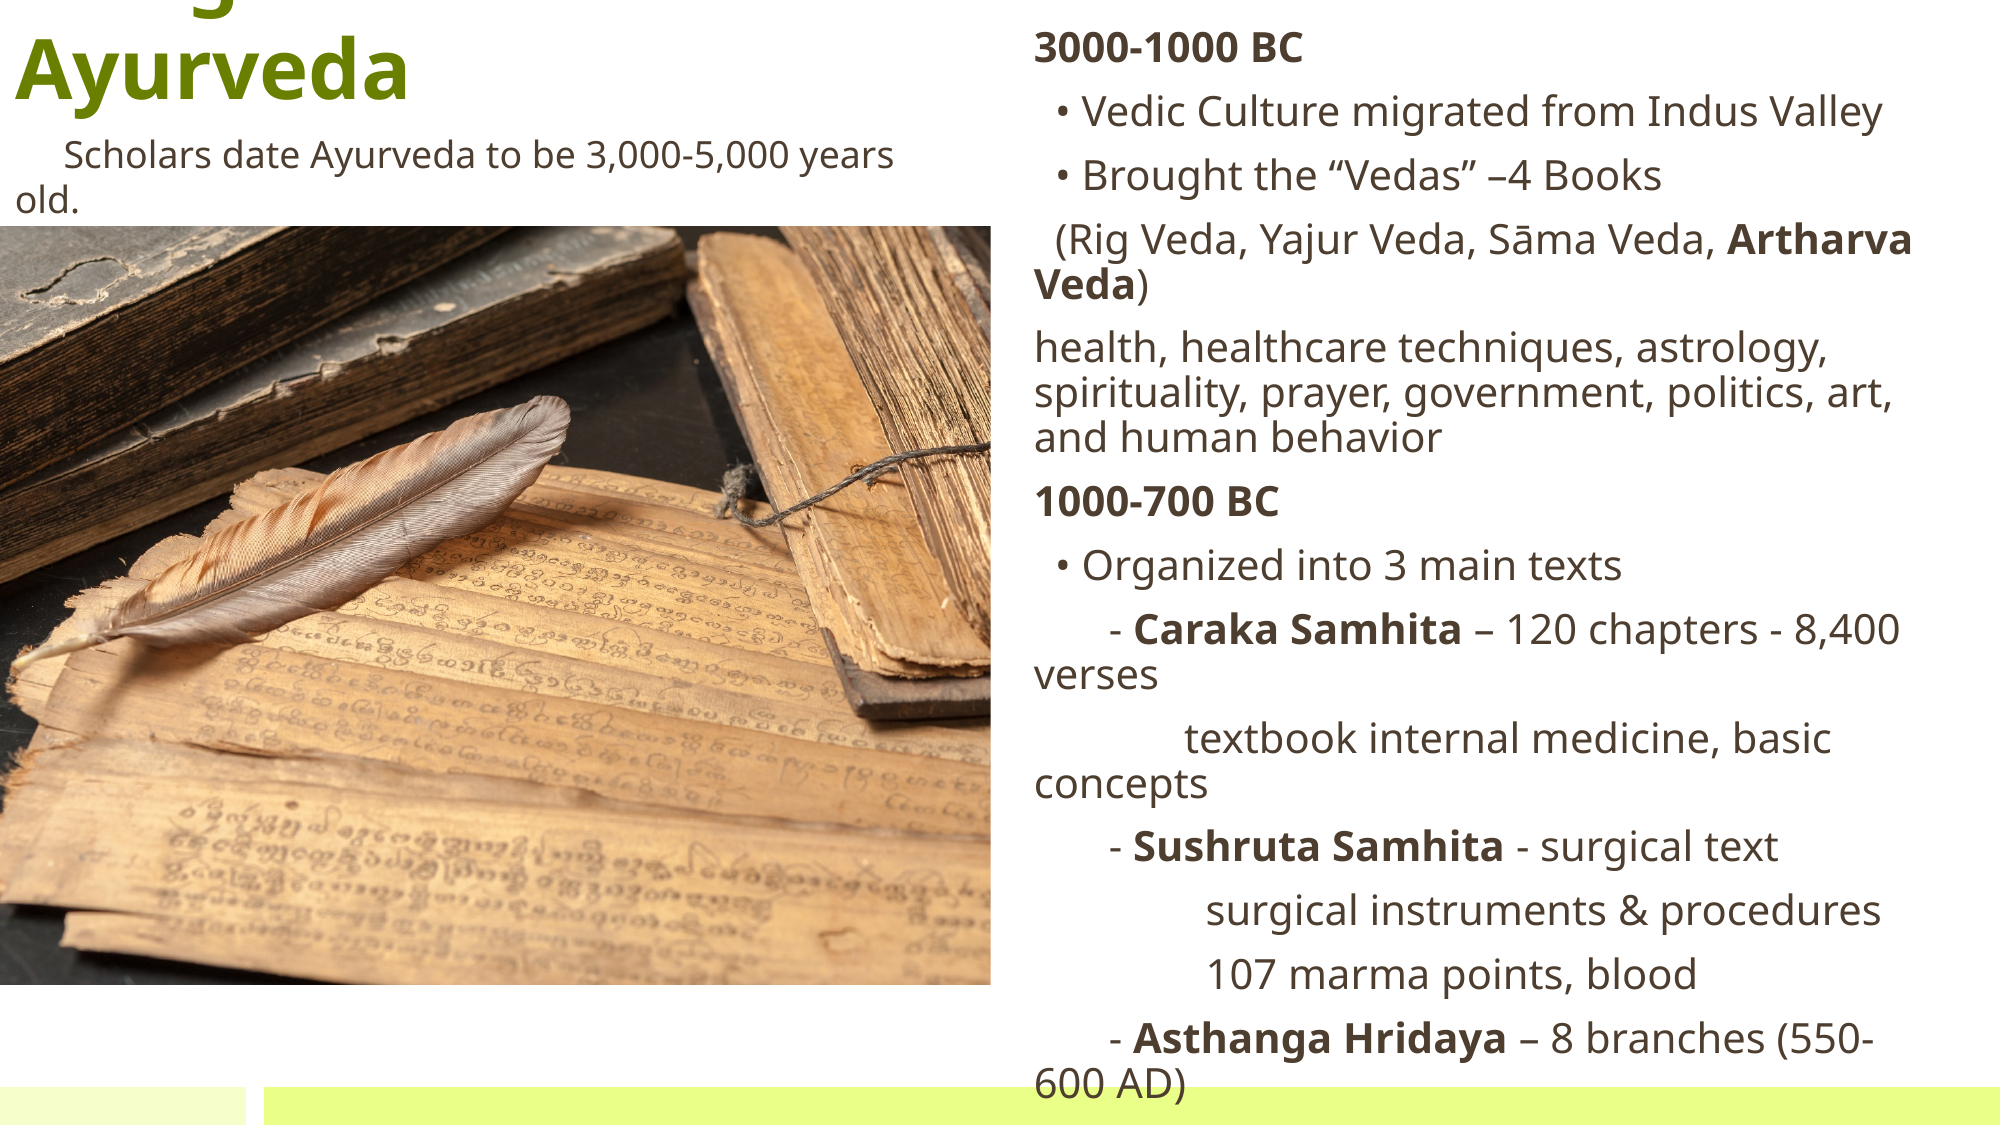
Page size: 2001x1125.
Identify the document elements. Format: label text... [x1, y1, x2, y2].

list 3000-1000 BC • Vedic Culture migrated from Indus Valley • Brought the “Vedas” –4 Books (Rig Veda, Yajur Veda, Sāma Veda, Artharva Veda) health, healthcare techniques, astrology, spirituality, prayer, government, politics, art, and human behavior 1000-700 BC • Organized into 3 main texts - Caraka Samhita – 120 chapters - 8,400 verses textbook internal medicine, basic concepts - Sushruta Samhita - surgical text surgical instruments & procedures 107 marma points, blood - Asthanga Hridaya – 8 branches (550-600 AD) very concise and written in verse compiles wisdom from previous texts [1018, 19, 1955, 1072]
title Origins of Ayurveda [0, 24, 793, 123]
text_box Scholars date Ayurveda to be 3,000-5,000 years old. [0, 123, 943, 226]
picture [0, 226, 991, 985]
